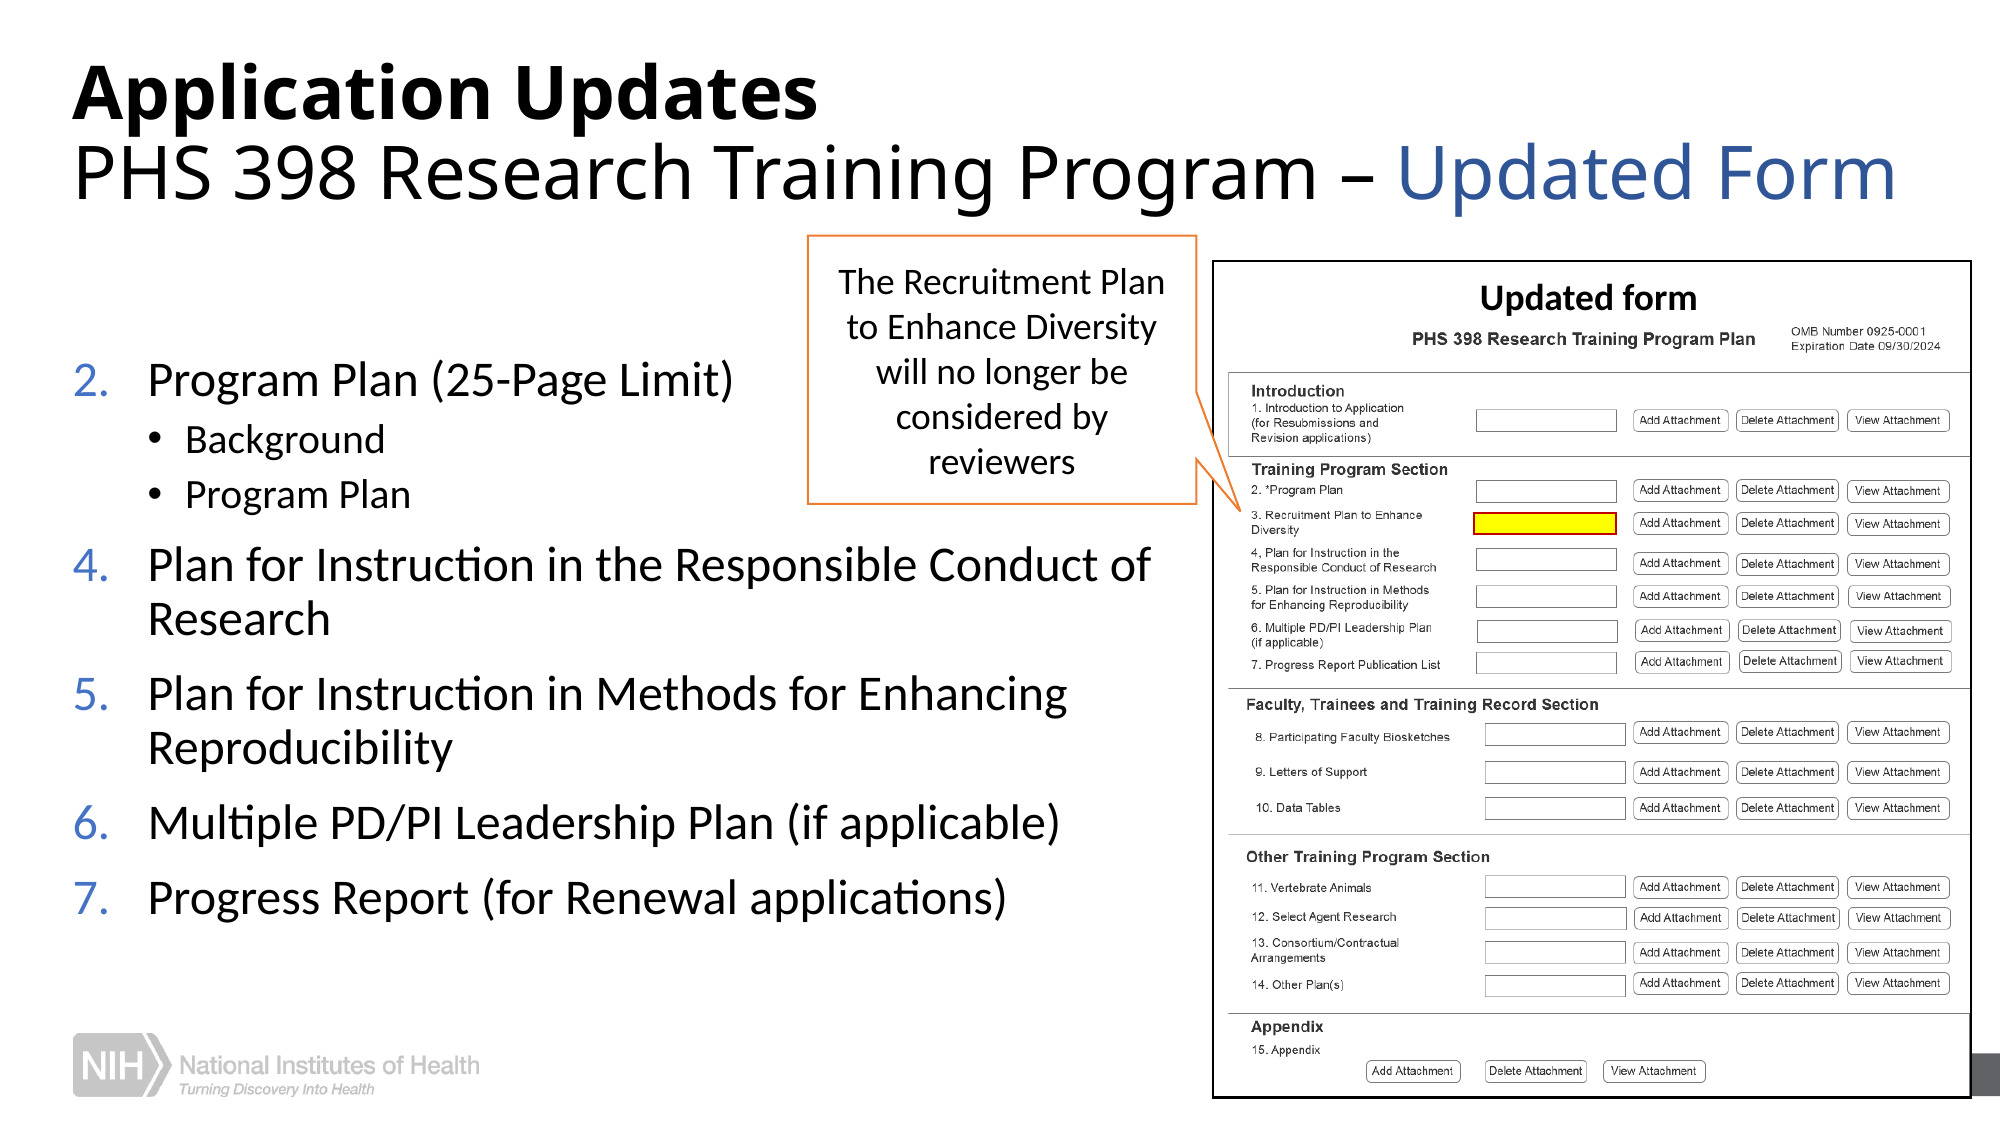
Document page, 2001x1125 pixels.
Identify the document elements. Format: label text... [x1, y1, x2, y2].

text_box The Recruitment Plan to Enhance Diversity will no longer be considered by reviewers [806, 234, 1228, 505]
title Application Updates PHS 398 Research Training Program – Updated Form [57, 35, 1934, 236]
text_box [1212, 481, 1972, 1099]
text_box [1228, 321, 1972, 1098]
slide_number 6 [1419, 1099, 1870, 1103]
text_box [1212, 260, 1972, 472]
text_box Program Plan (25-Page Limit) Background Program Plan Plan for Instruction in the Responsible Conduct of Research Plan for Instruction in Methods for Enhancing Reproducibility Multiple PD/PI Leadership Plan (if applicable) Progress Report (for Renewal applications) [57, 345, 1178, 1062]
